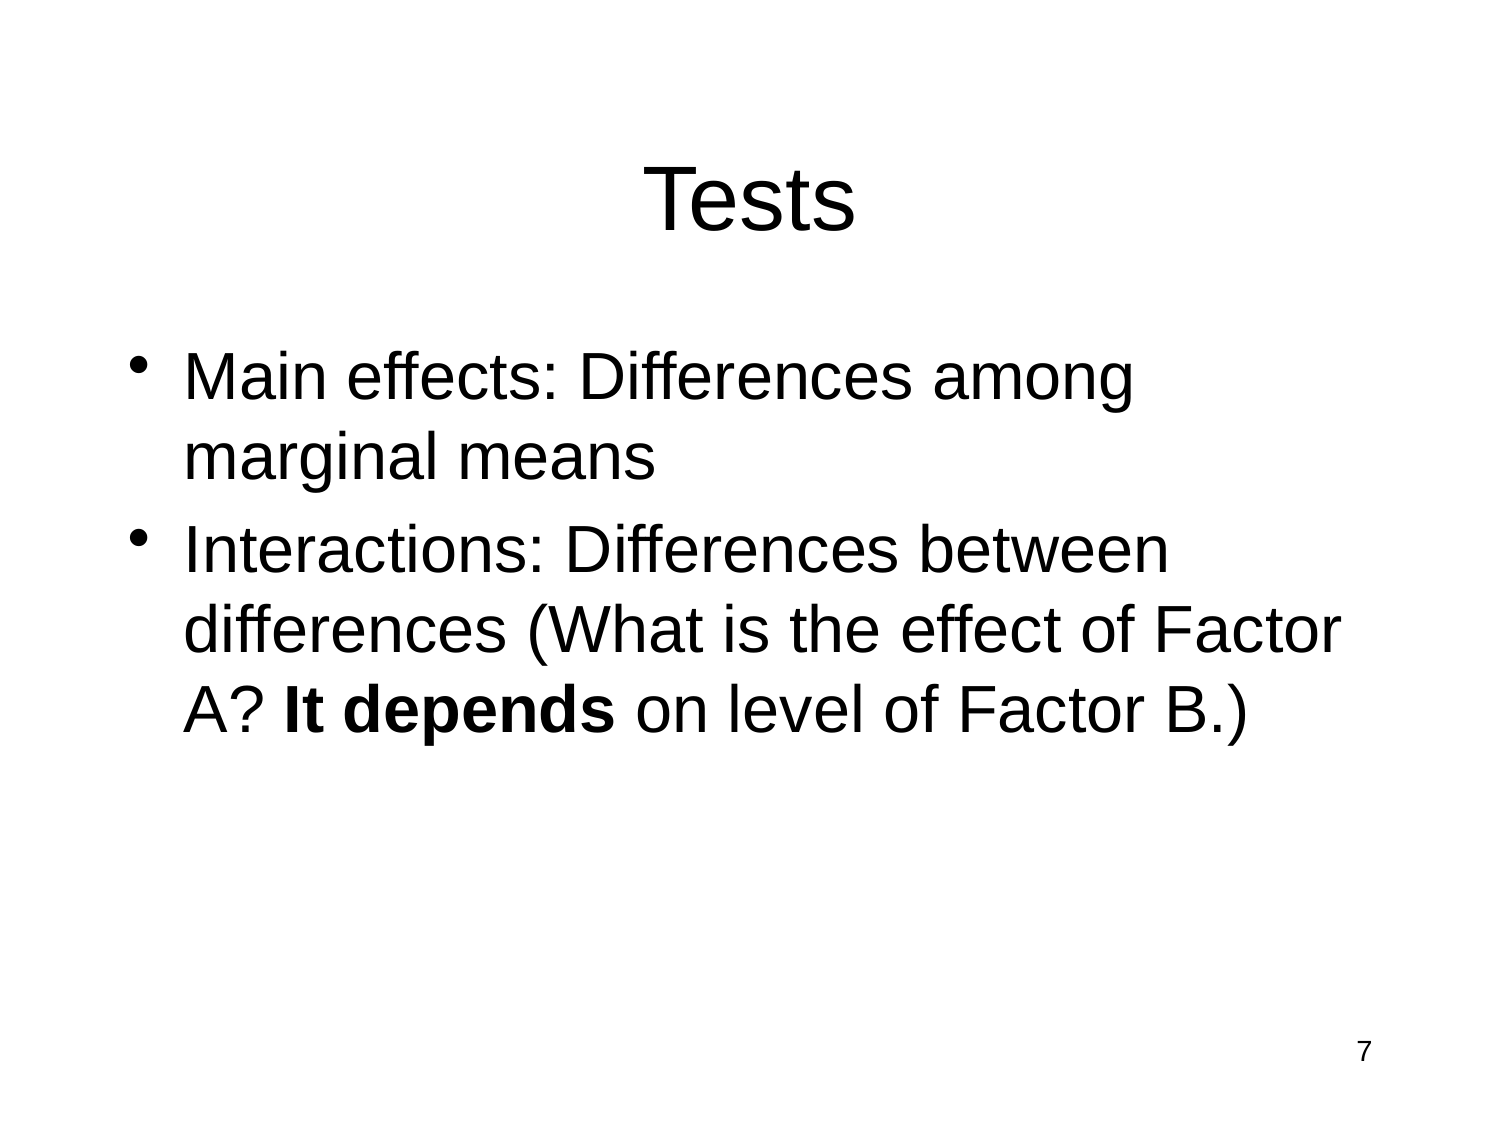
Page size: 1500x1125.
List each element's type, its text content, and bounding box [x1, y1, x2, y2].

title Tests [112, 99, 1388, 288]
slide_number 7 [1074, 1024, 1388, 1101]
list Main effects: Differences among marginal means Interactions: Differences between differences (What is the effect of Factor A? It depends on level of Factor B.) [112, 324, 1388, 1000]
